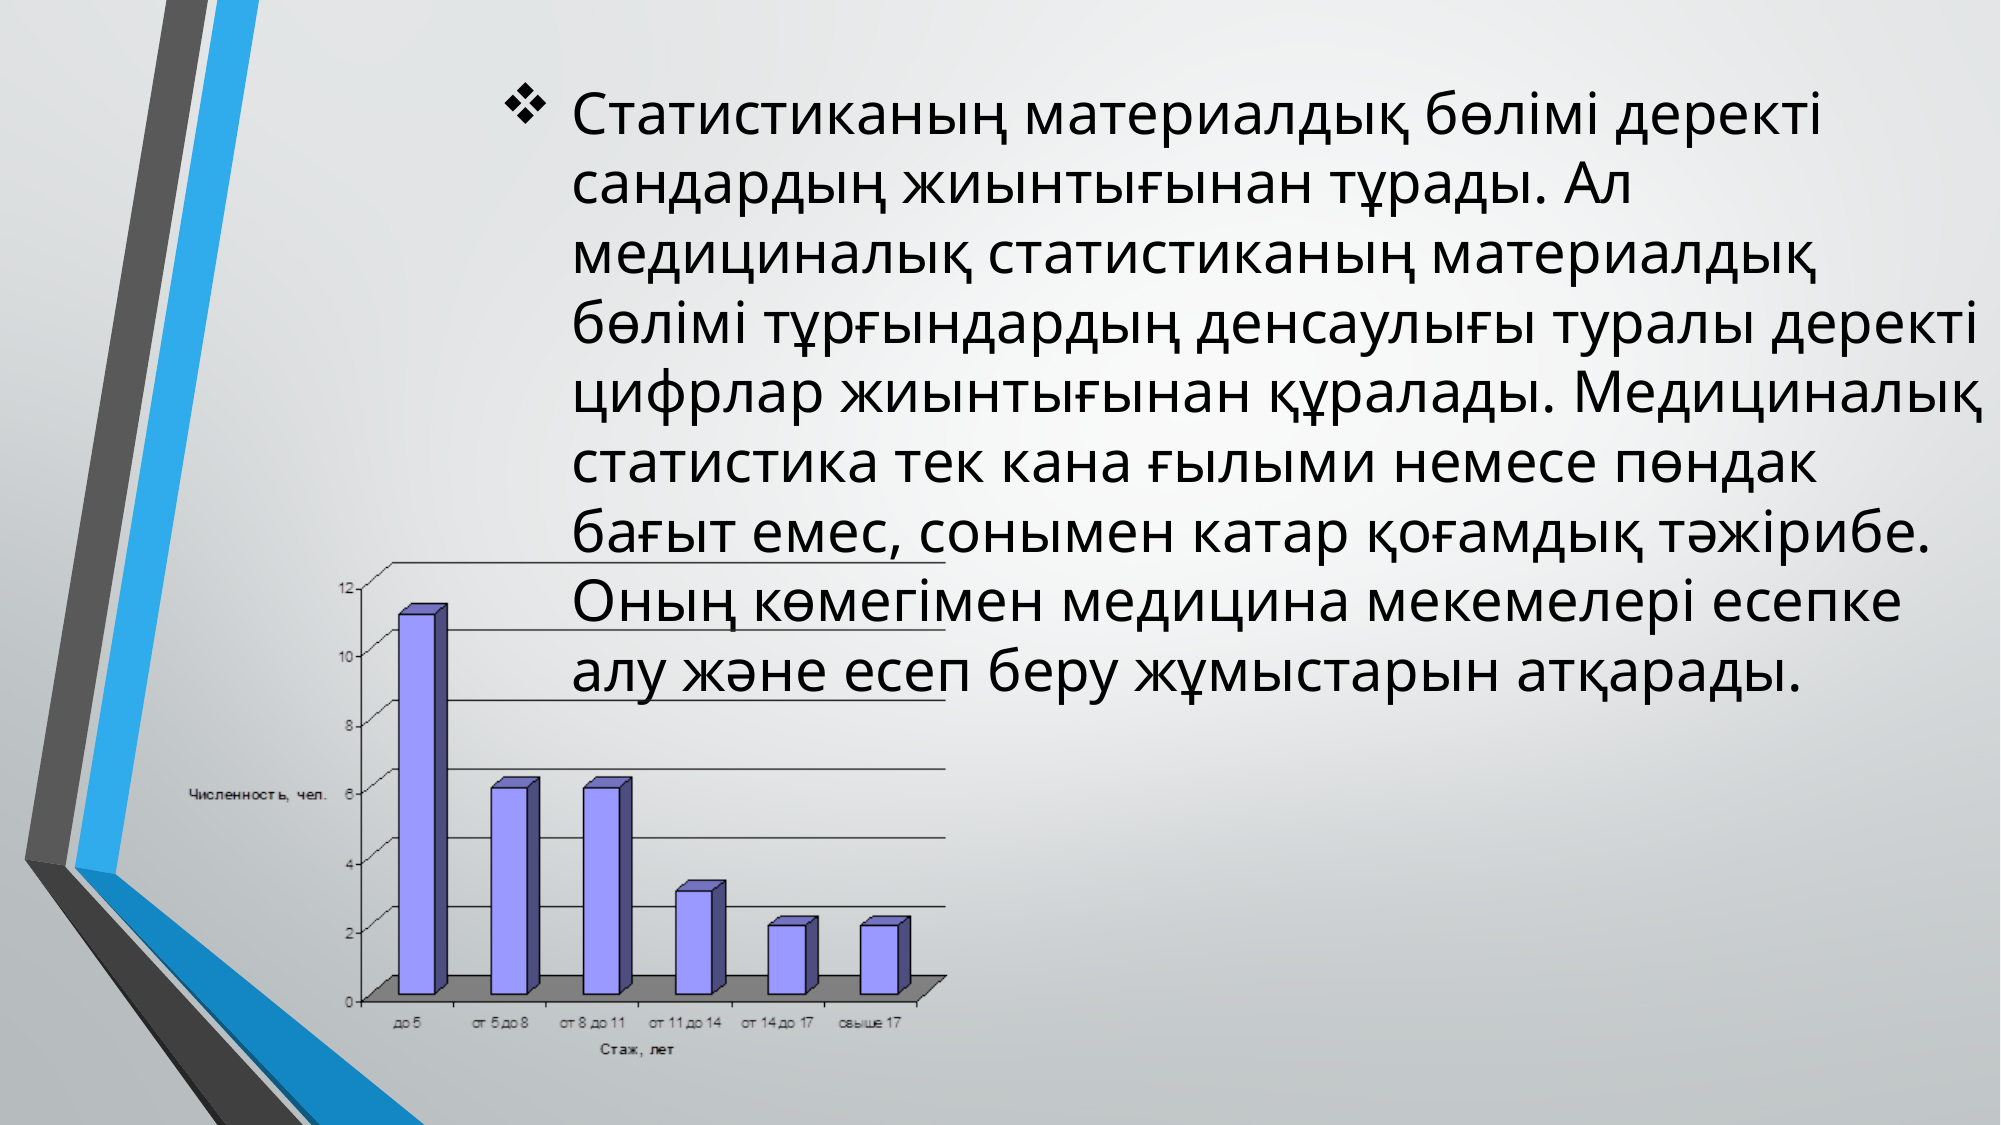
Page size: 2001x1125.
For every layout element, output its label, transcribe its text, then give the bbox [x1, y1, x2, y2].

title Статистиканың материалдық бөлімі деректі сандардың жиынтығынан тұрады. Ал медициналық статистиканың материалдық бөлімі тұрғындардың денсаулығы туралы деректі цифрлар жиынтығынан құралады. Медициналық статистика тек кана ғылыми немесе пөндак бағыт емес, сонымен катар қоғамдық тәжірибе. Оның көмегімен медицина мекемелері есепке алу және есеп беру жұмыстарын атқарады. [484, 54, 2000, 711]
picture [162, 505, 968, 1125]
